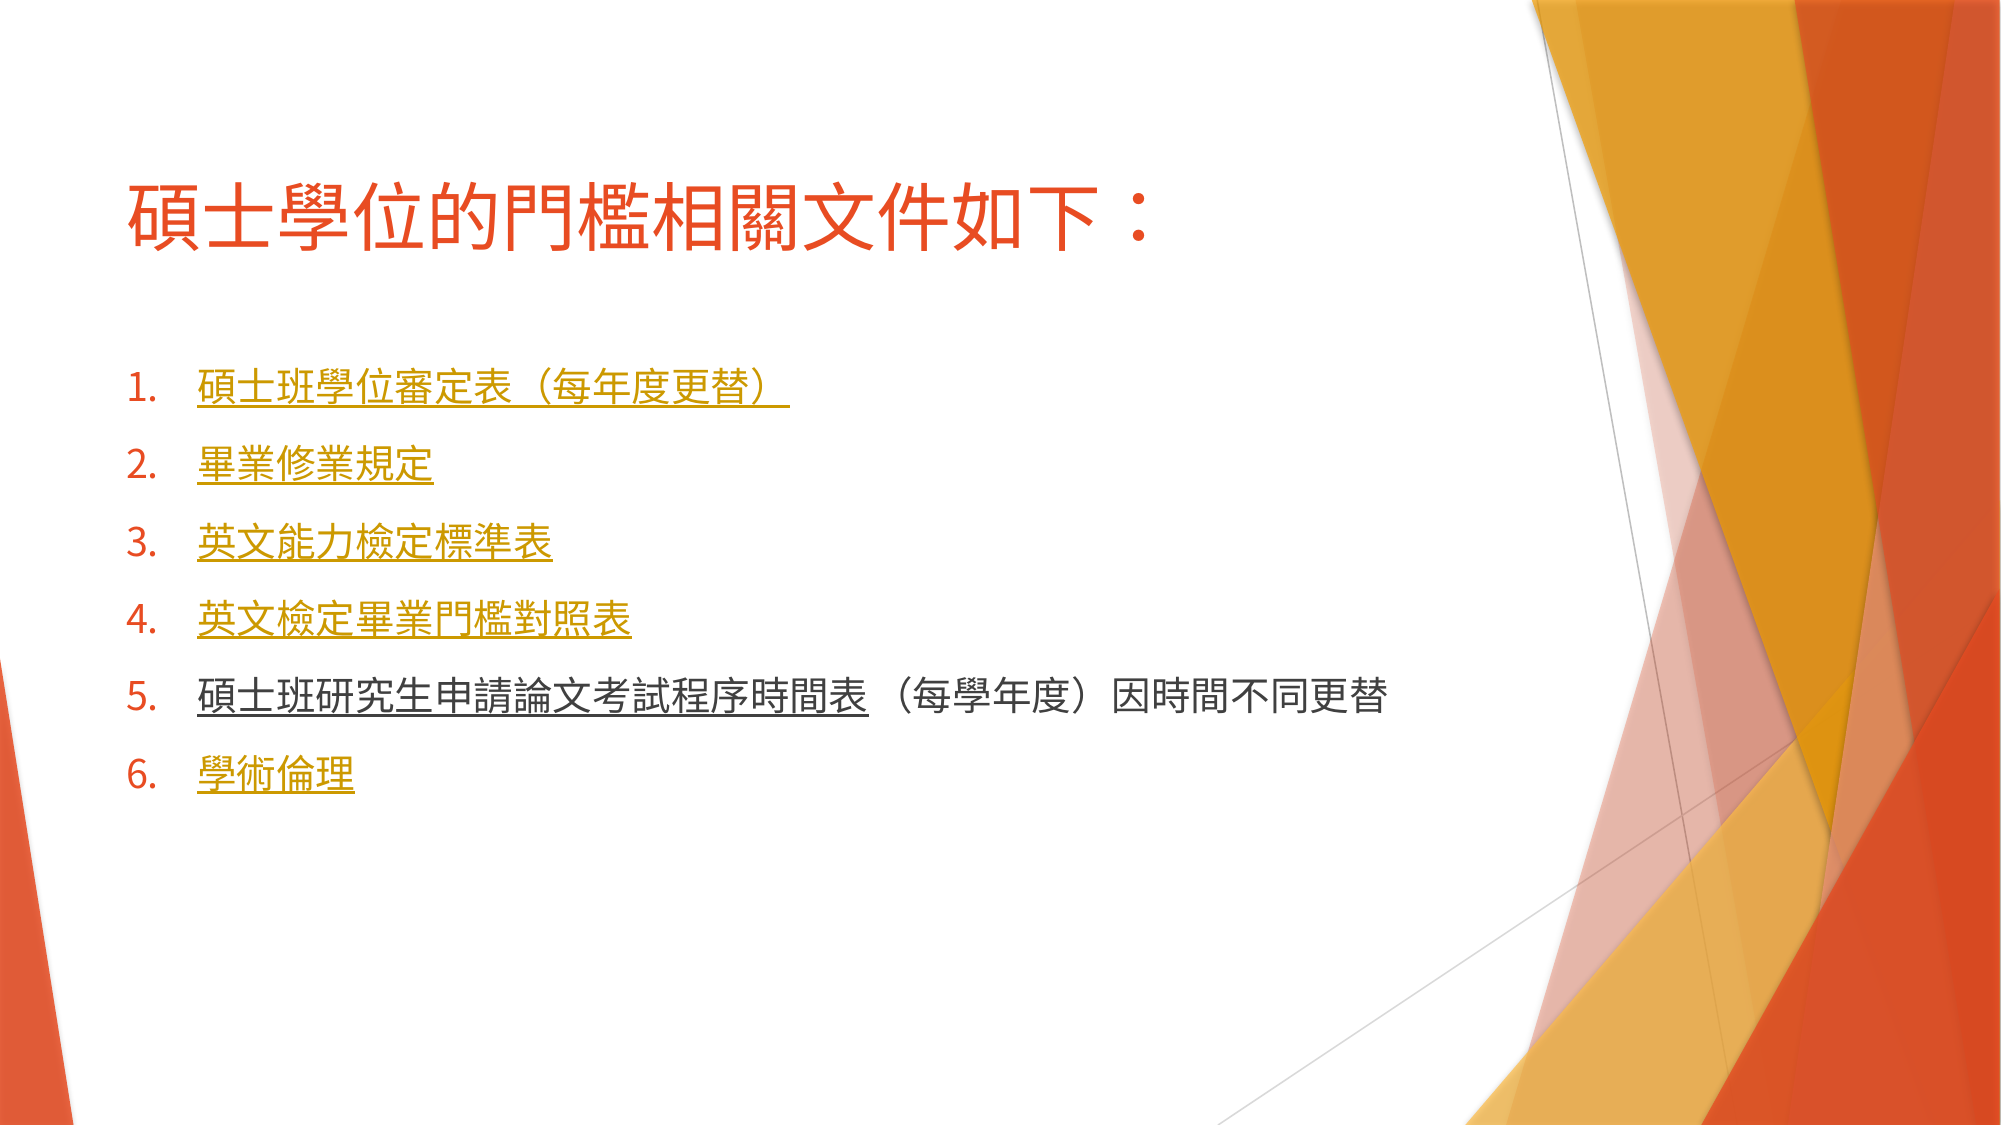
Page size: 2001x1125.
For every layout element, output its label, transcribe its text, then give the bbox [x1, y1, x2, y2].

list 碩士班學位審定表（每年度更替） 畢業修業規定 英文能力檢定標準表 英文檢定畢業門檻對照表 碩士班研究生申請論文考試程序時間表（每學年度）因時間不同更替 學術倫理 [111, 354, 1522, 816]
title 碩士學位的門檻相關文件如下： [111, 162, 1522, 303]
